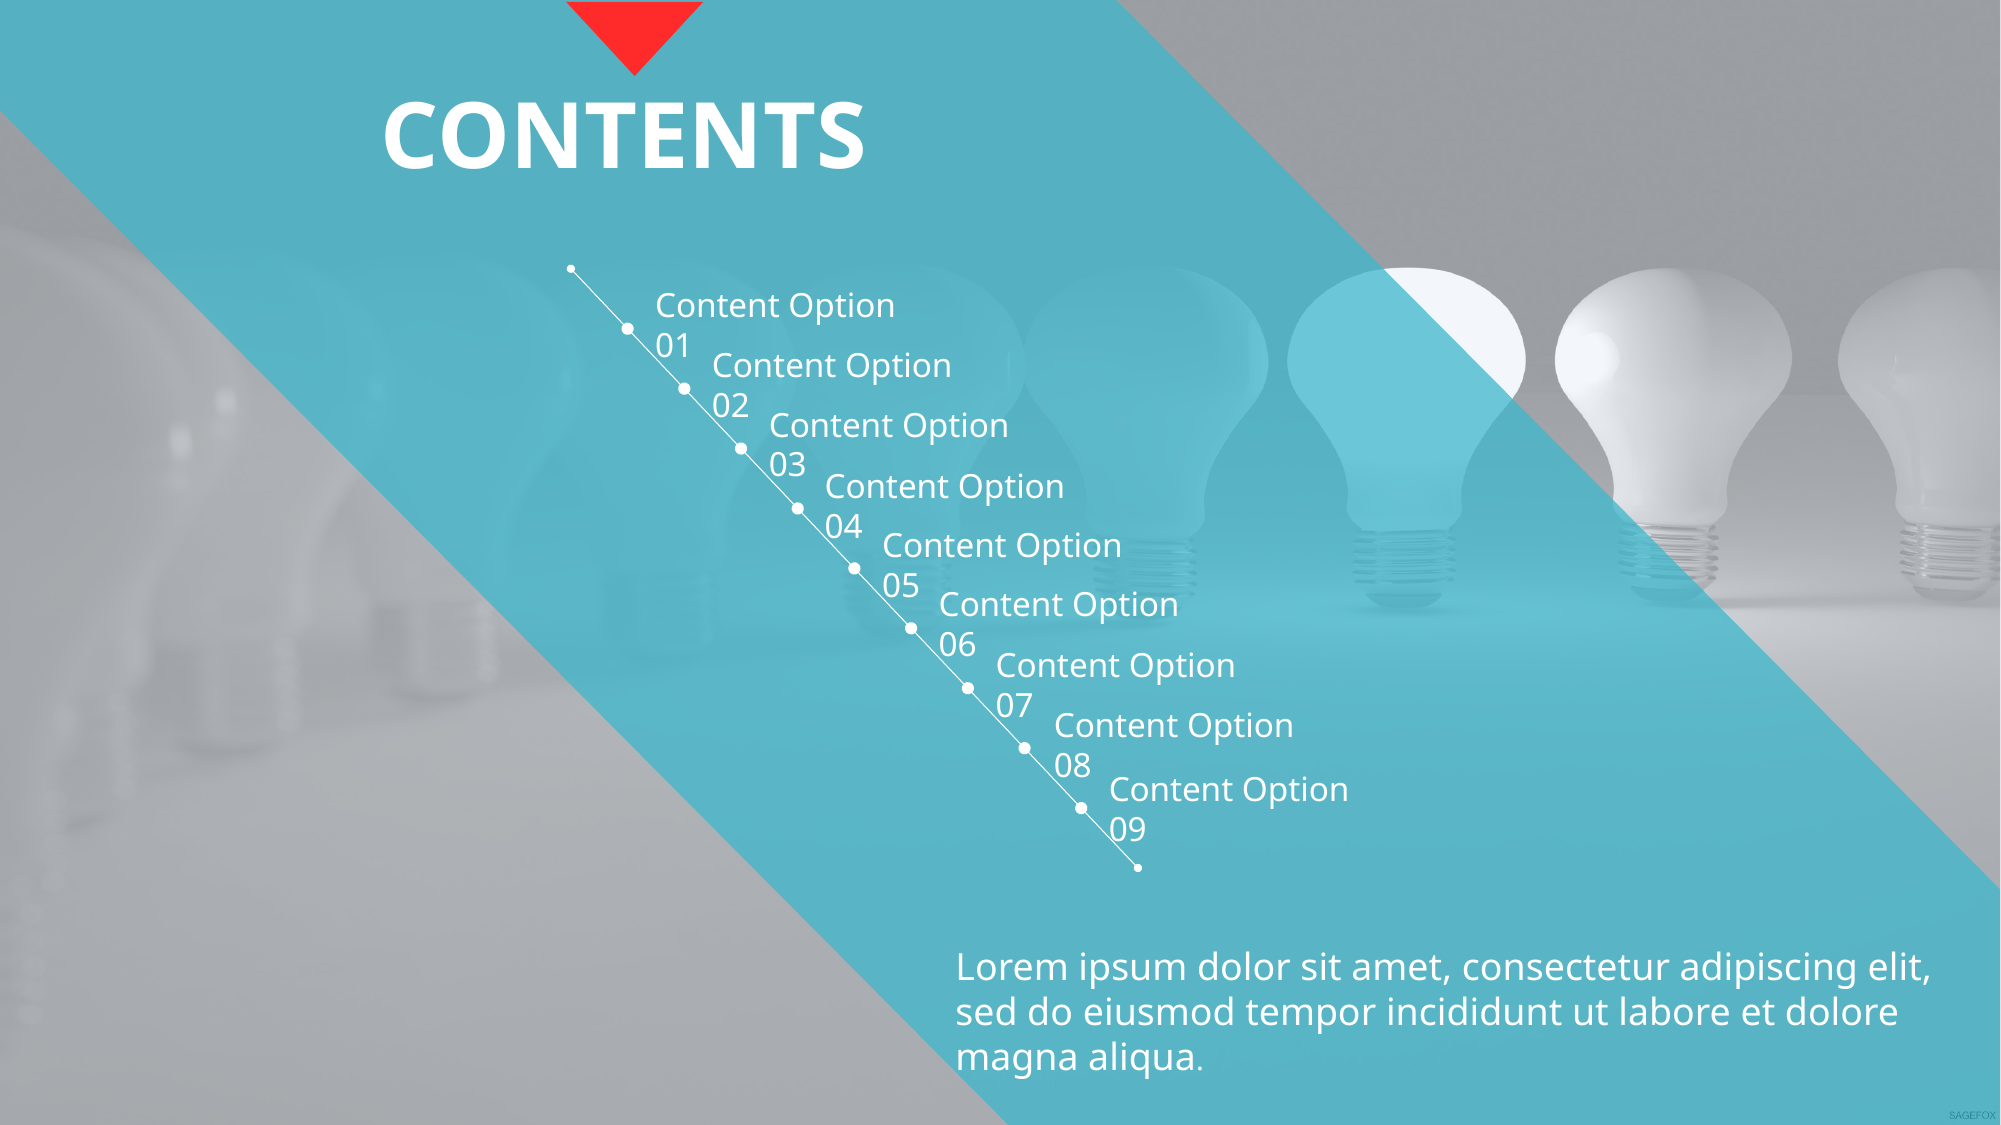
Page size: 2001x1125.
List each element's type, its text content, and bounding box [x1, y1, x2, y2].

text_box Content Option 03 [753, 396, 1054, 491]
text_box Content Option 09 [1093, 761, 1394, 856]
text_box Content Option 05 [867, 517, 1168, 612]
text_box [563, 0, 706, 78]
text_box Content Option 08 [1038, 696, 1339, 792]
text_box Content Option 01 [640, 277, 941, 372]
text_box Content Option 02 [697, 336, 998, 432]
text_box Content Option 06 [924, 576, 1224, 671]
text_box CONTENTS [324, 69, 924, 194]
text_box Content Option 07 [980, 636, 1281, 732]
text_box Content Option 04 [809, 458, 1110, 553]
text_box Lorem ipsum dolor sit amet, consectetur adipiscing elit, sed do eiusmod tempor incididunt ut labore et dolore magna aliqua. [940, 935, 2000, 1085]
text_box [967, 1085, 2000, 1125]
text_box [0, 0, 2000, 1058]
